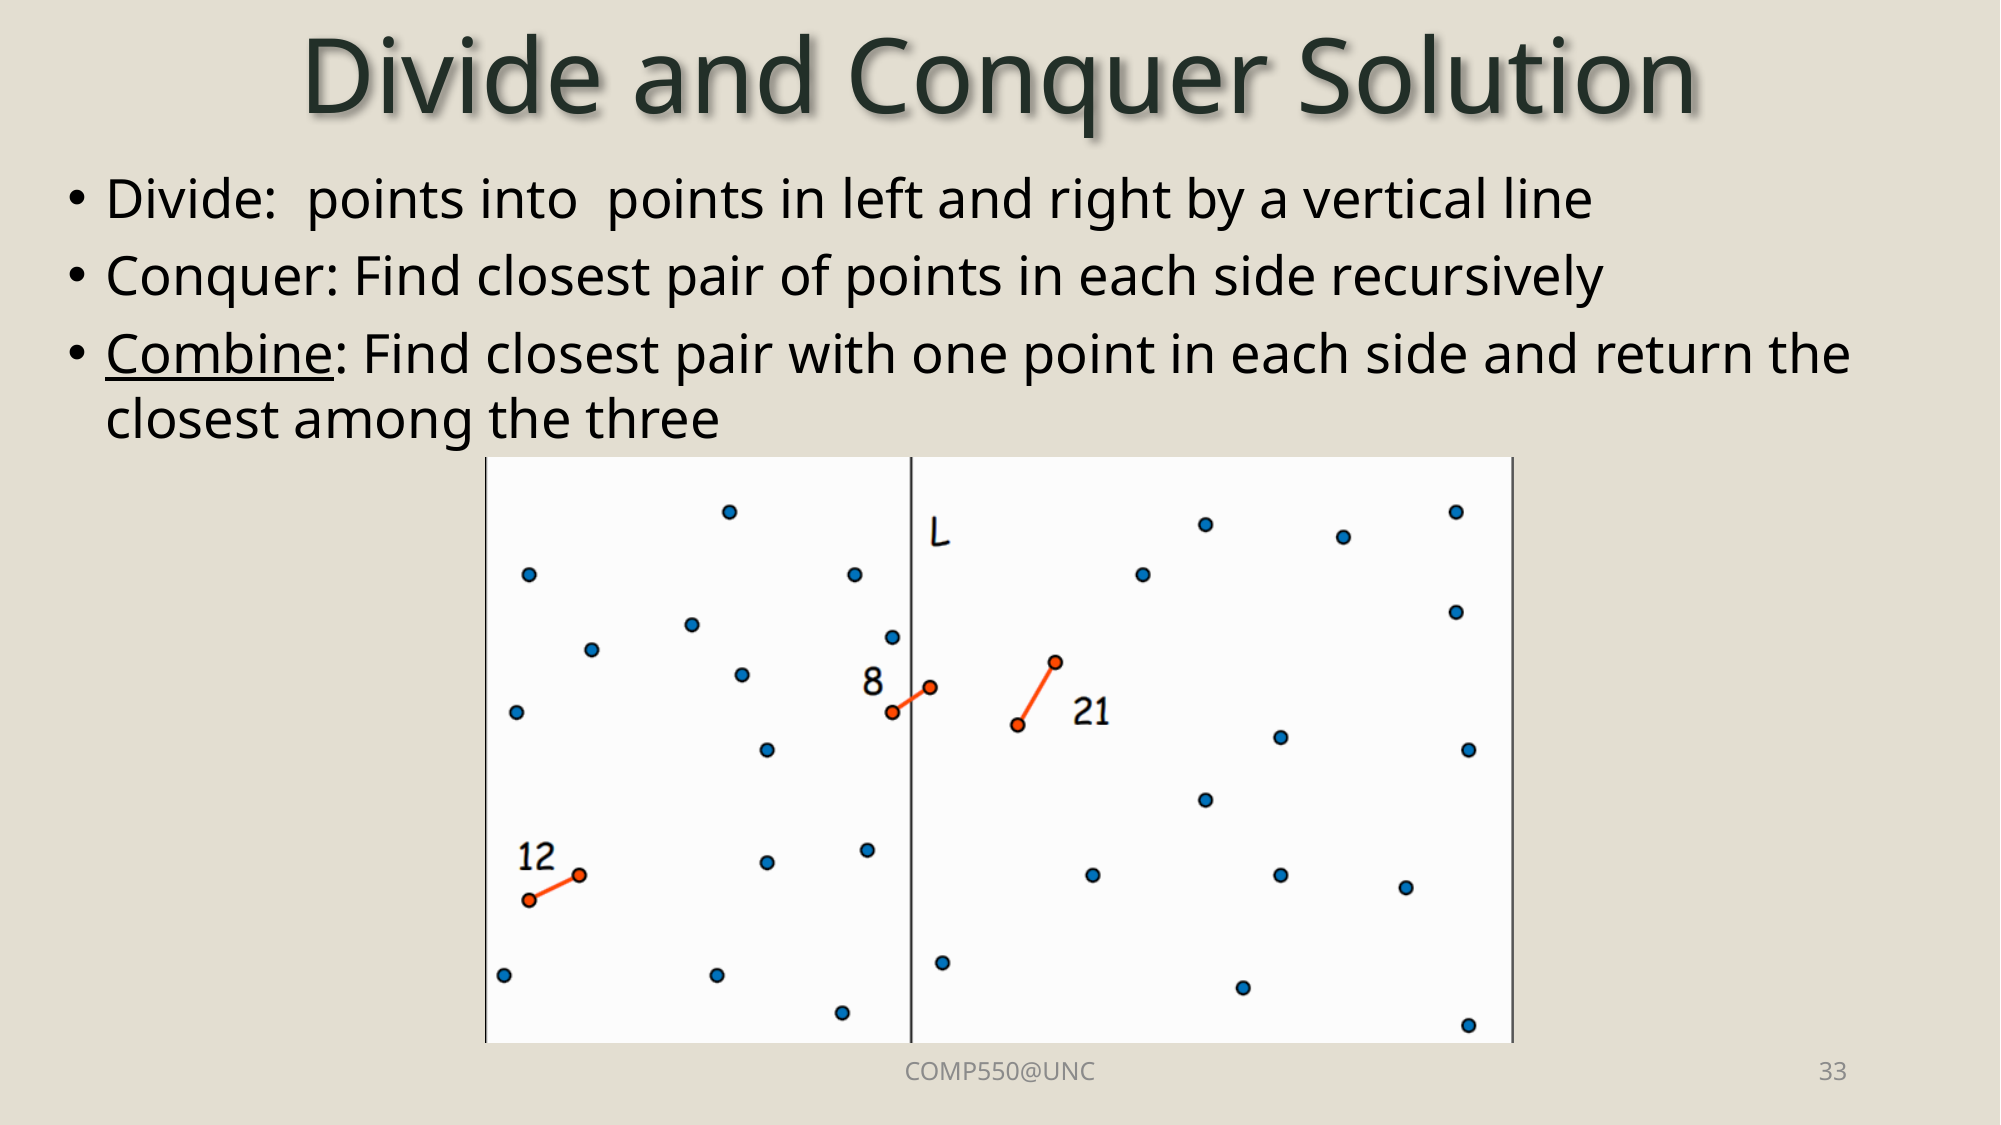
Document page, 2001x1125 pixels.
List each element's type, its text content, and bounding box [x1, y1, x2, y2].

slide_number 33 [1412, 1042, 1863, 1103]
picture [485, 457, 1514, 1043]
title Divide and Conquer Solution [137, 3, 1863, 157]
footer COMP550@UNC [662, 1043, 1338, 1103]
